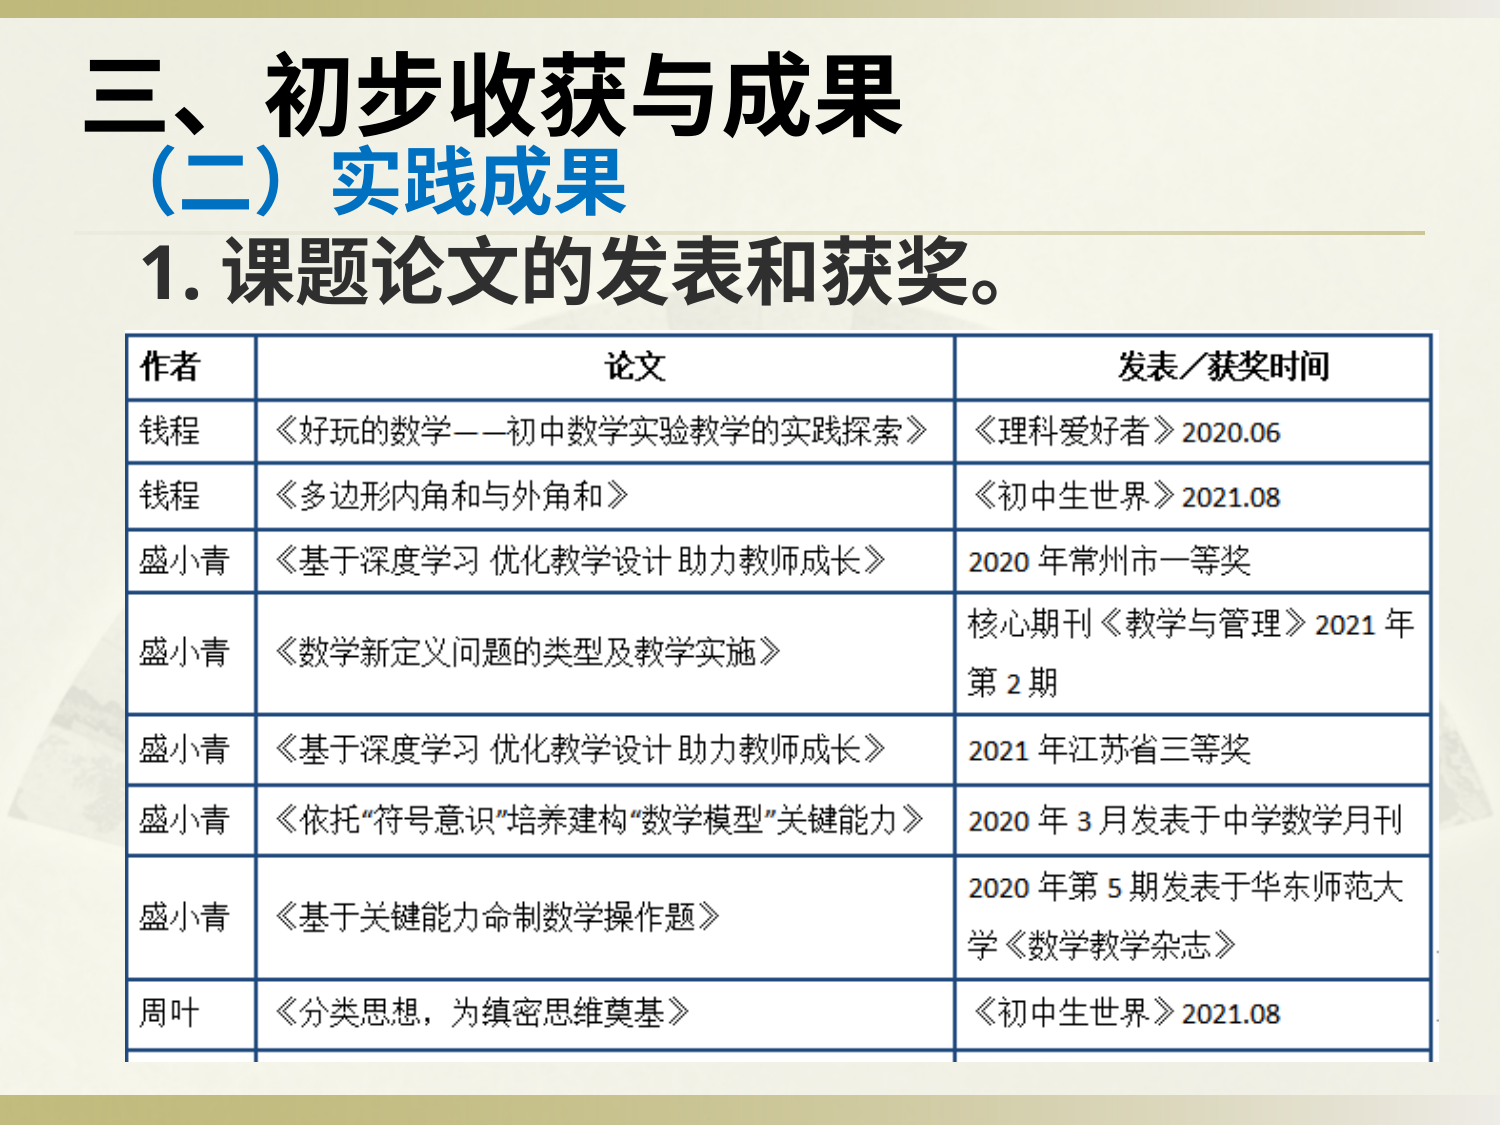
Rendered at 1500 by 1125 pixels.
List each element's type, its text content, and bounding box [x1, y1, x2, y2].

title （二）实践成果 1.课题论文的发表和获奖。 [88, 90, 1439, 799]
picture [125, 330, 1439, 1062]
text_box 三、初步收获与成果 [64, 30, 975, 197]
